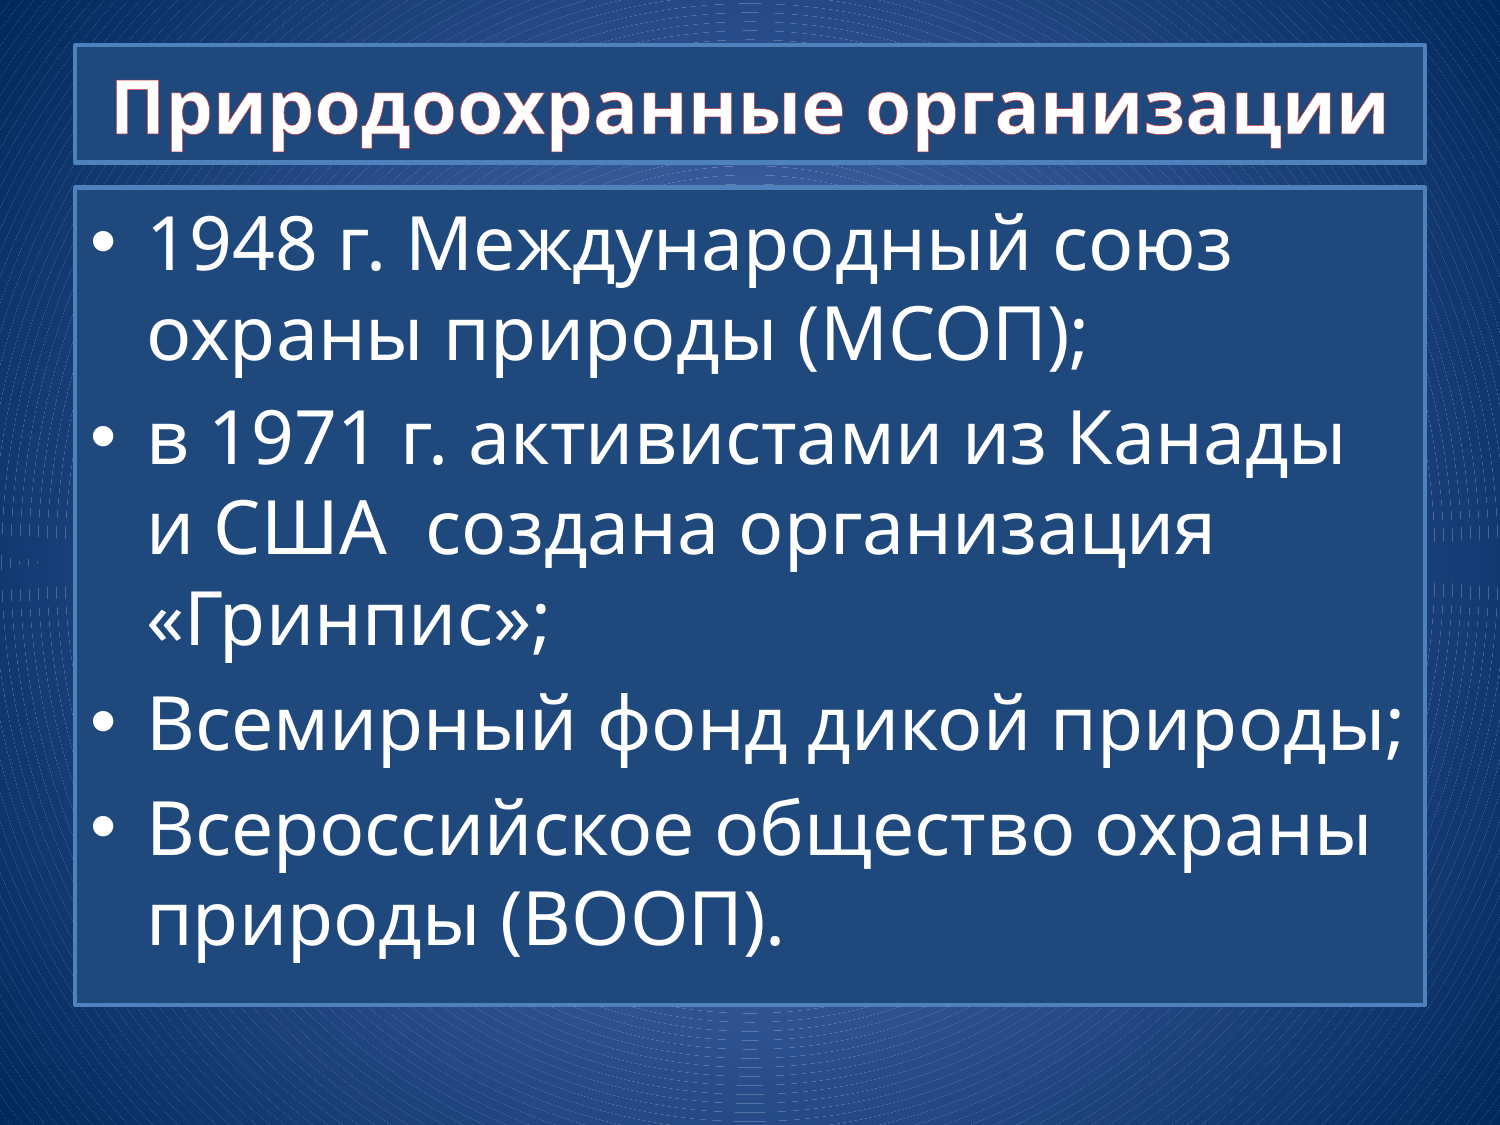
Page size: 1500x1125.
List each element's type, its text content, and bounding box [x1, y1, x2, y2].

title Природоохранные организации [73, 43, 1427, 165]
list 1948 г. Международный союз охраны природы (МСОП); в 1971 г. активистами из Канады и США создана организация «Гринпис»; Всемирный фонд дикой природы; Всероссийское общество охраны природы (ВООП). [73, 185, 1427, 1007]
